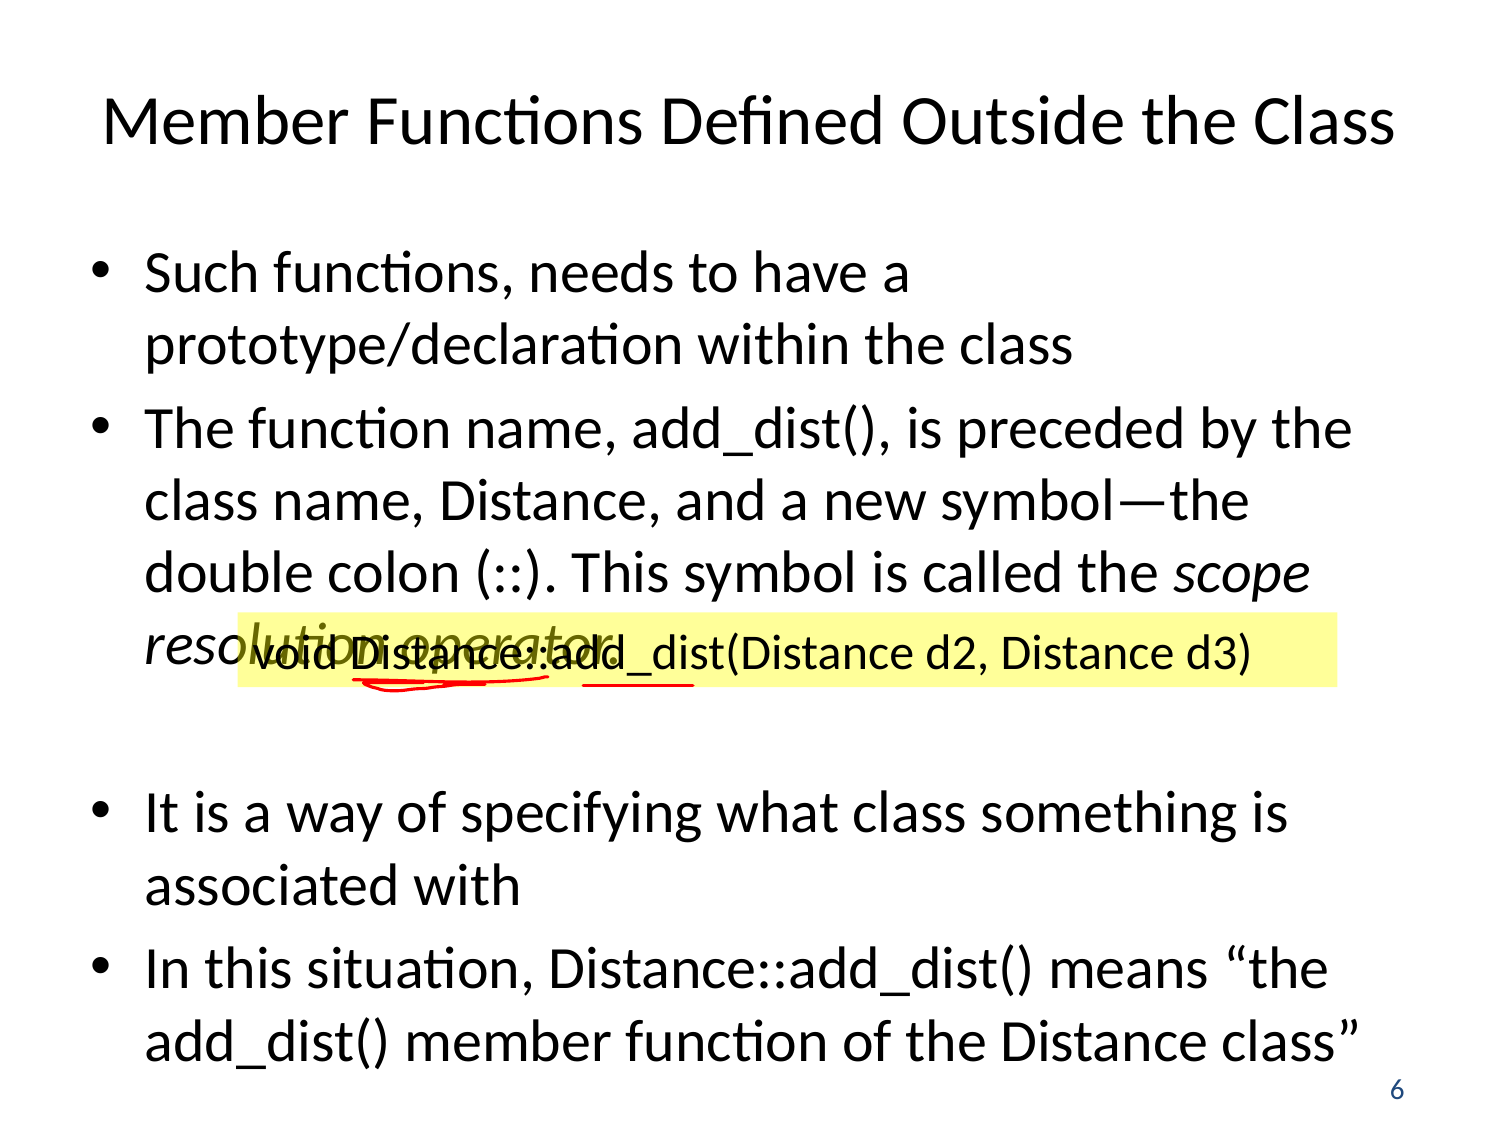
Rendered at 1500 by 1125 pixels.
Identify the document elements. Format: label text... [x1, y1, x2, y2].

title Member Functions Defined Outside the Class [75, 57, 1425, 175]
list Such functions, needs to have a prototype/declaration within the class The function name, add_dist(), is preceded by the class name, Distance, and a new symbol—the double colon (::). This symbol is called the scope resolution operator. It is a way of specifying what class something is associated with In this situation, Distance::add_dist() means “the add_dist() member function of the Distance class” [75, 224, 1425, 1088]
text_box void Distance::add_dist(Distance d2, Distance d3) [237, 612, 1338, 688]
